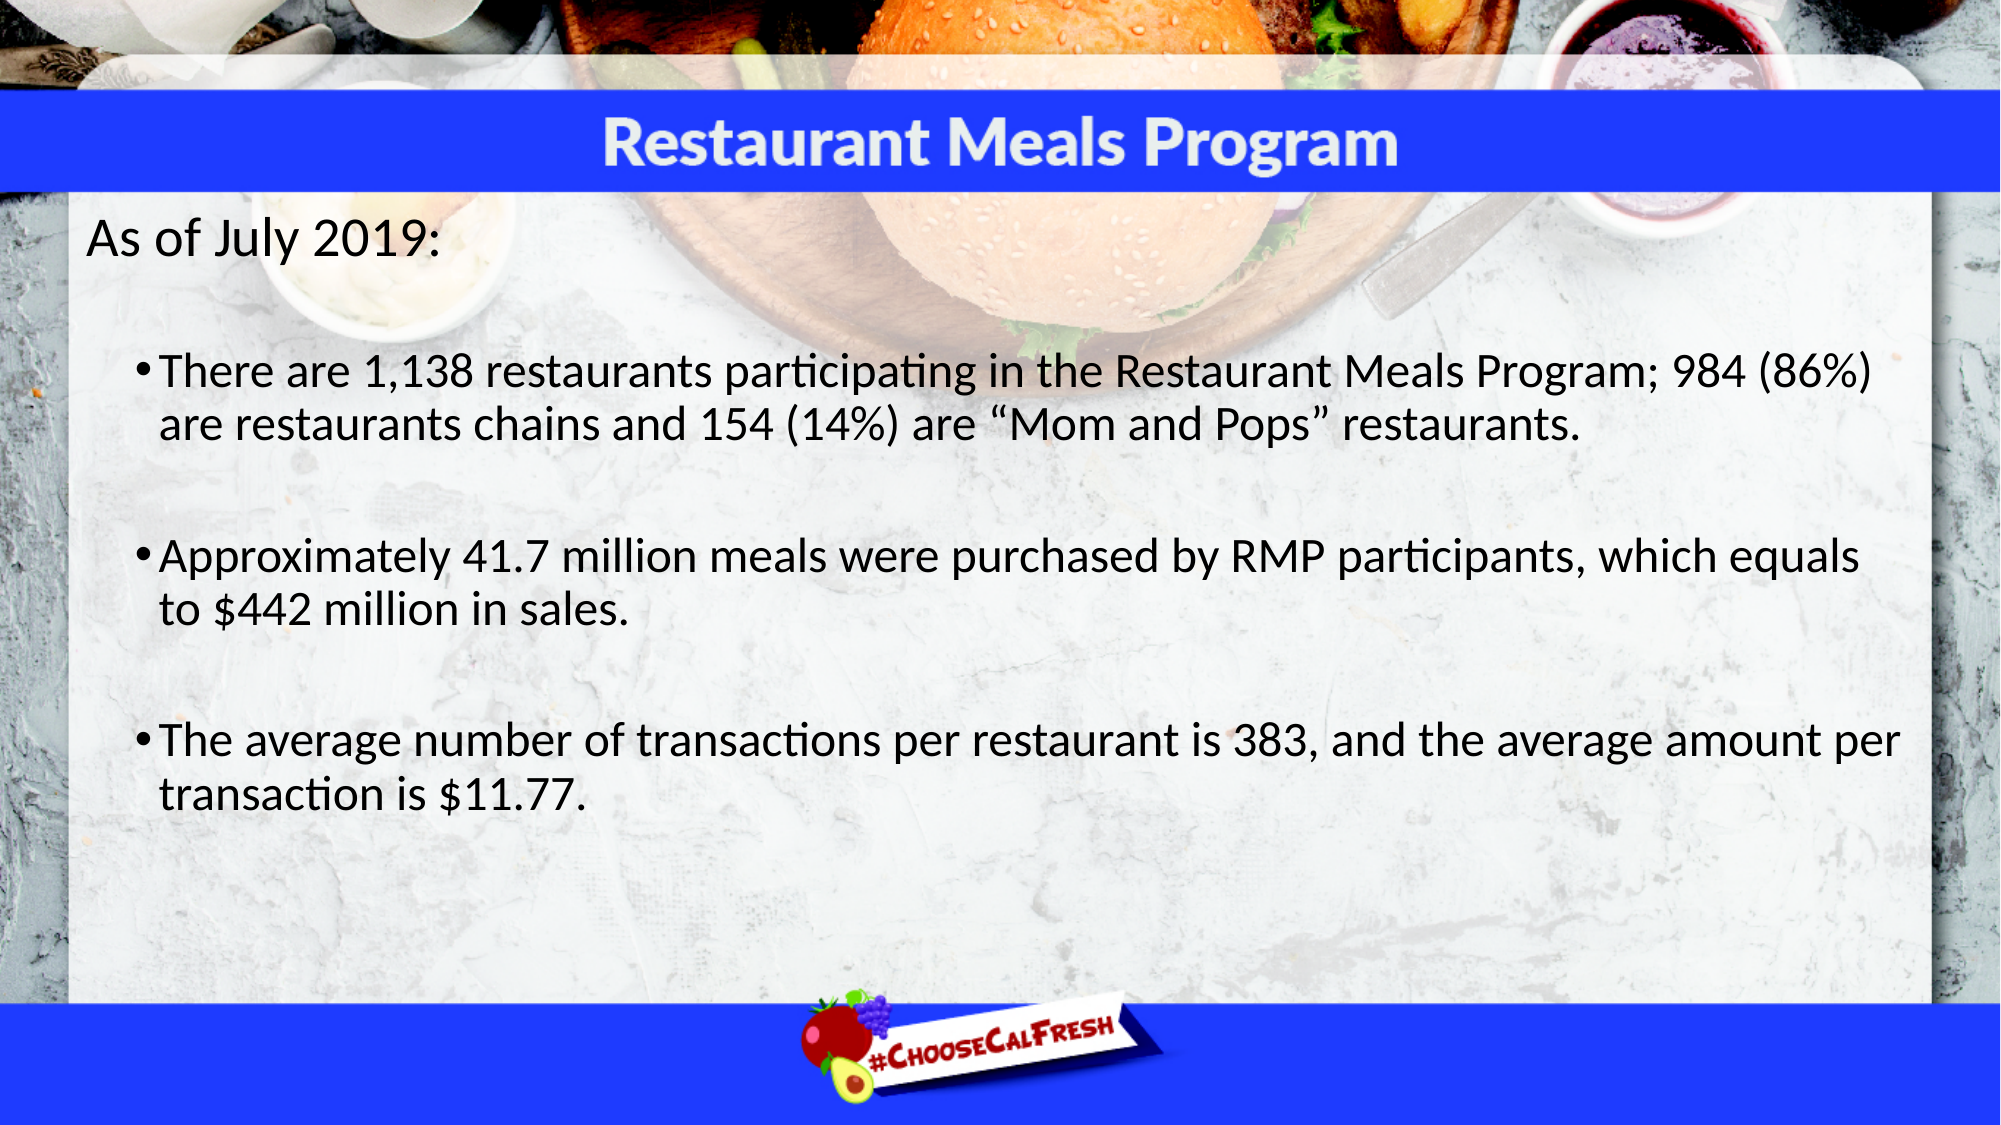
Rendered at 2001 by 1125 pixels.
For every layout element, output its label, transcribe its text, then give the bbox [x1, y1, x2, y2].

picture [0, 0, 2001, 1125]
list As of July 2019: There are 1,138 restaurants participating in the Restaurant Meals Program; 984 (86%) are restaurants chains and 154 (14%) are “Mom and Pops” restaurants. Approximately 41.7 million meals were purchased by RMP participants, which equals to $442 million in sales. The average number of transactions per restaurant is 383, and the average amount per transaction is $11.77. [71, 200, 1922, 831]
